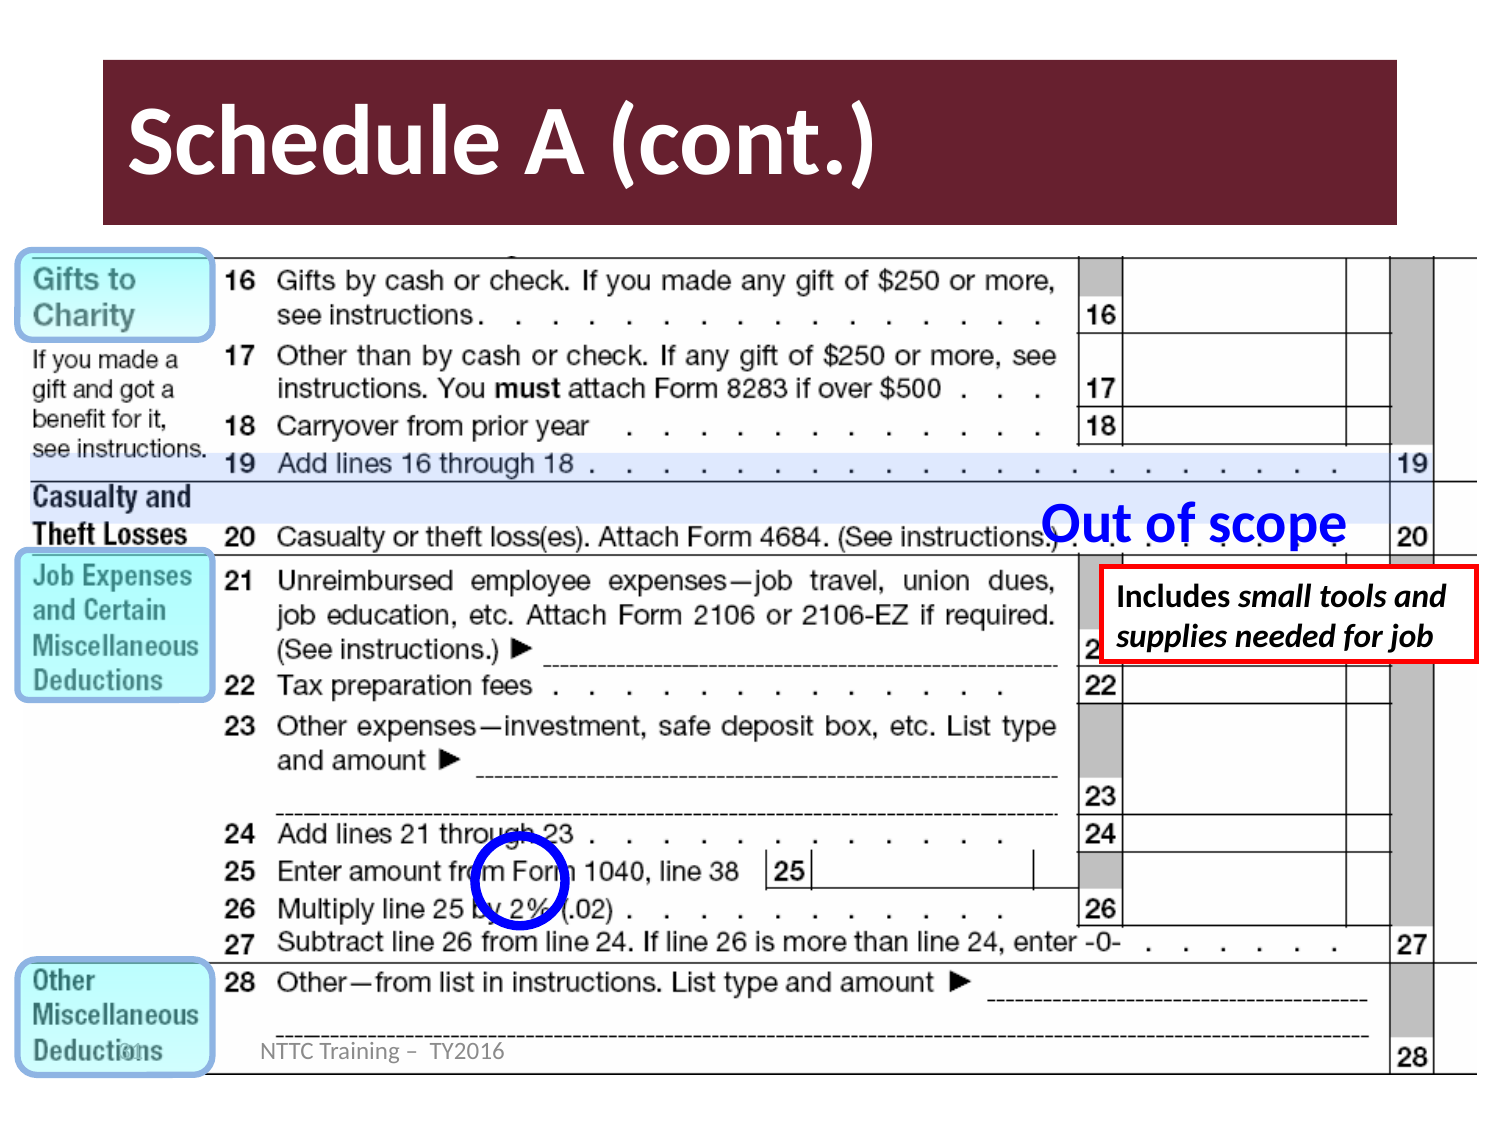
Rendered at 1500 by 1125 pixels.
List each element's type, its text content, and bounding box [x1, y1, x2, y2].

text_box [17, 551, 23, 699]
text_box [17, 964, 23, 1070]
footer NTTC Training – TY2016 [245, 1075, 812, 1080]
text_box [17, 249, 210, 337]
title Schedule A (cont.) [103, 59, 1397, 225]
slide_number 31 [103, 1075, 208, 1080]
picture [23, 256, 1477, 1075]
